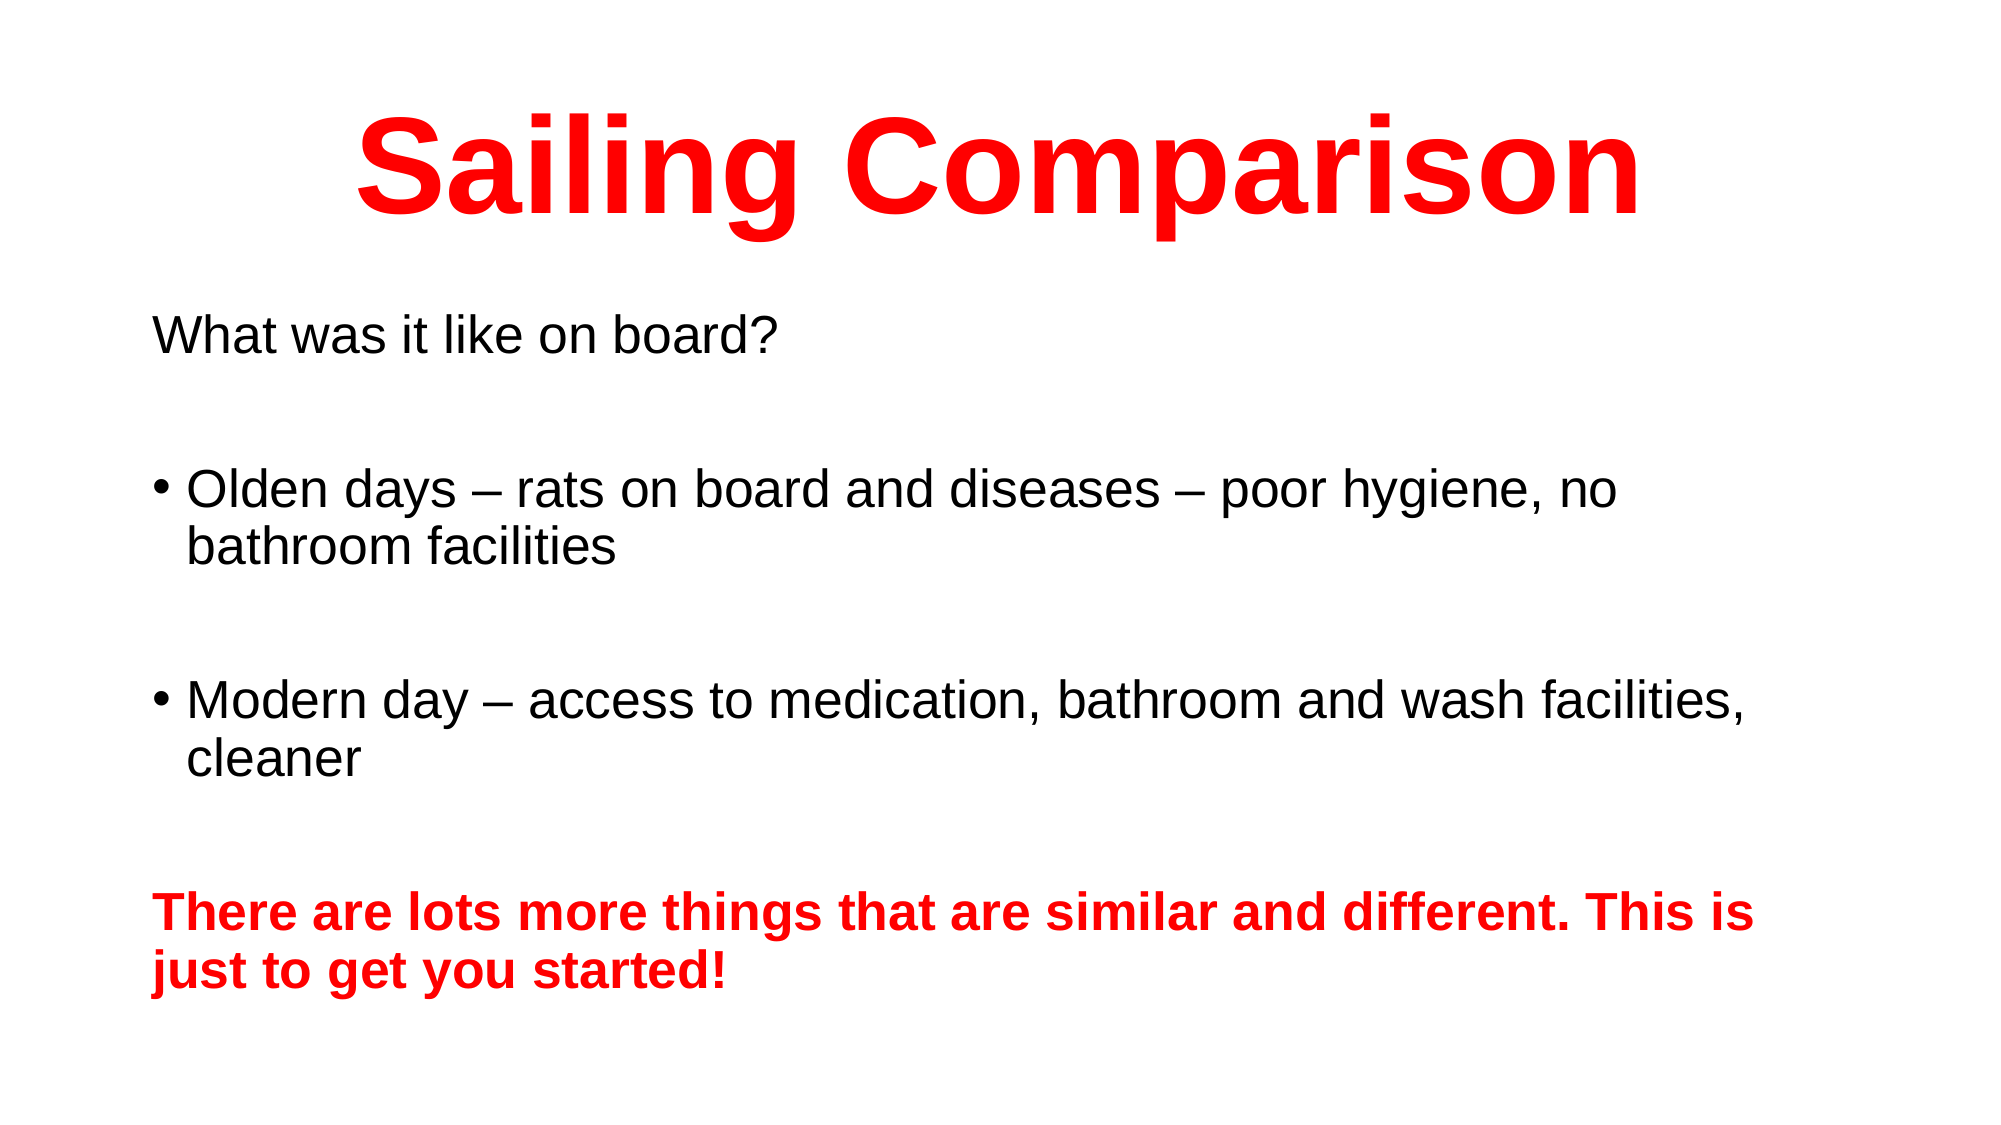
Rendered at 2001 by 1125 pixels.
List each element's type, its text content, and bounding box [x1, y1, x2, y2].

title Sailing Comparison [137, 59, 1863, 278]
list What was it like on board? Olden days – rats on board and diseases – poor hygiene, no bathroom facilities Modern day – access to medication, bathroom and wash facilities, cleaner There are lots more things that are similar and different. This is just to get you started! [137, 299, 1863, 1014]
